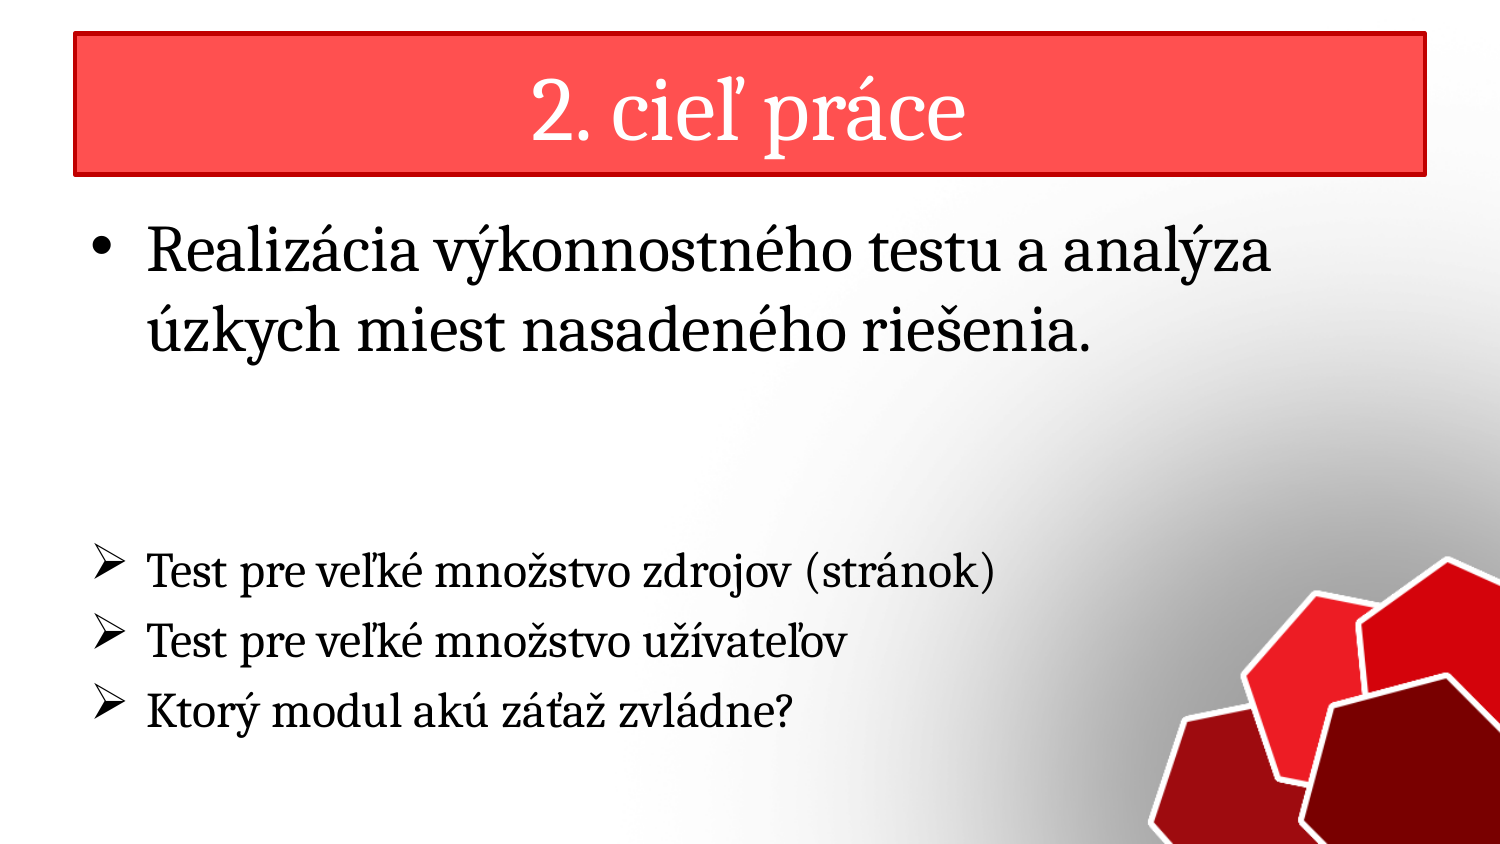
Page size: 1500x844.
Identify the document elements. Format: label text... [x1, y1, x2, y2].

picture [0, 0, 1500, 844]
list Realizácia výkonnostného testu a analýza úzkych miest nasadeného riešenia. Test pre veľké množstvo zdrojov (stránok) Test pre veľké množstvo užívateľov Ktorý modul akú záťaž zvládne? [75, 196, 1425, 765]
title 2. cieľ práce [75, 33, 1425, 175]
